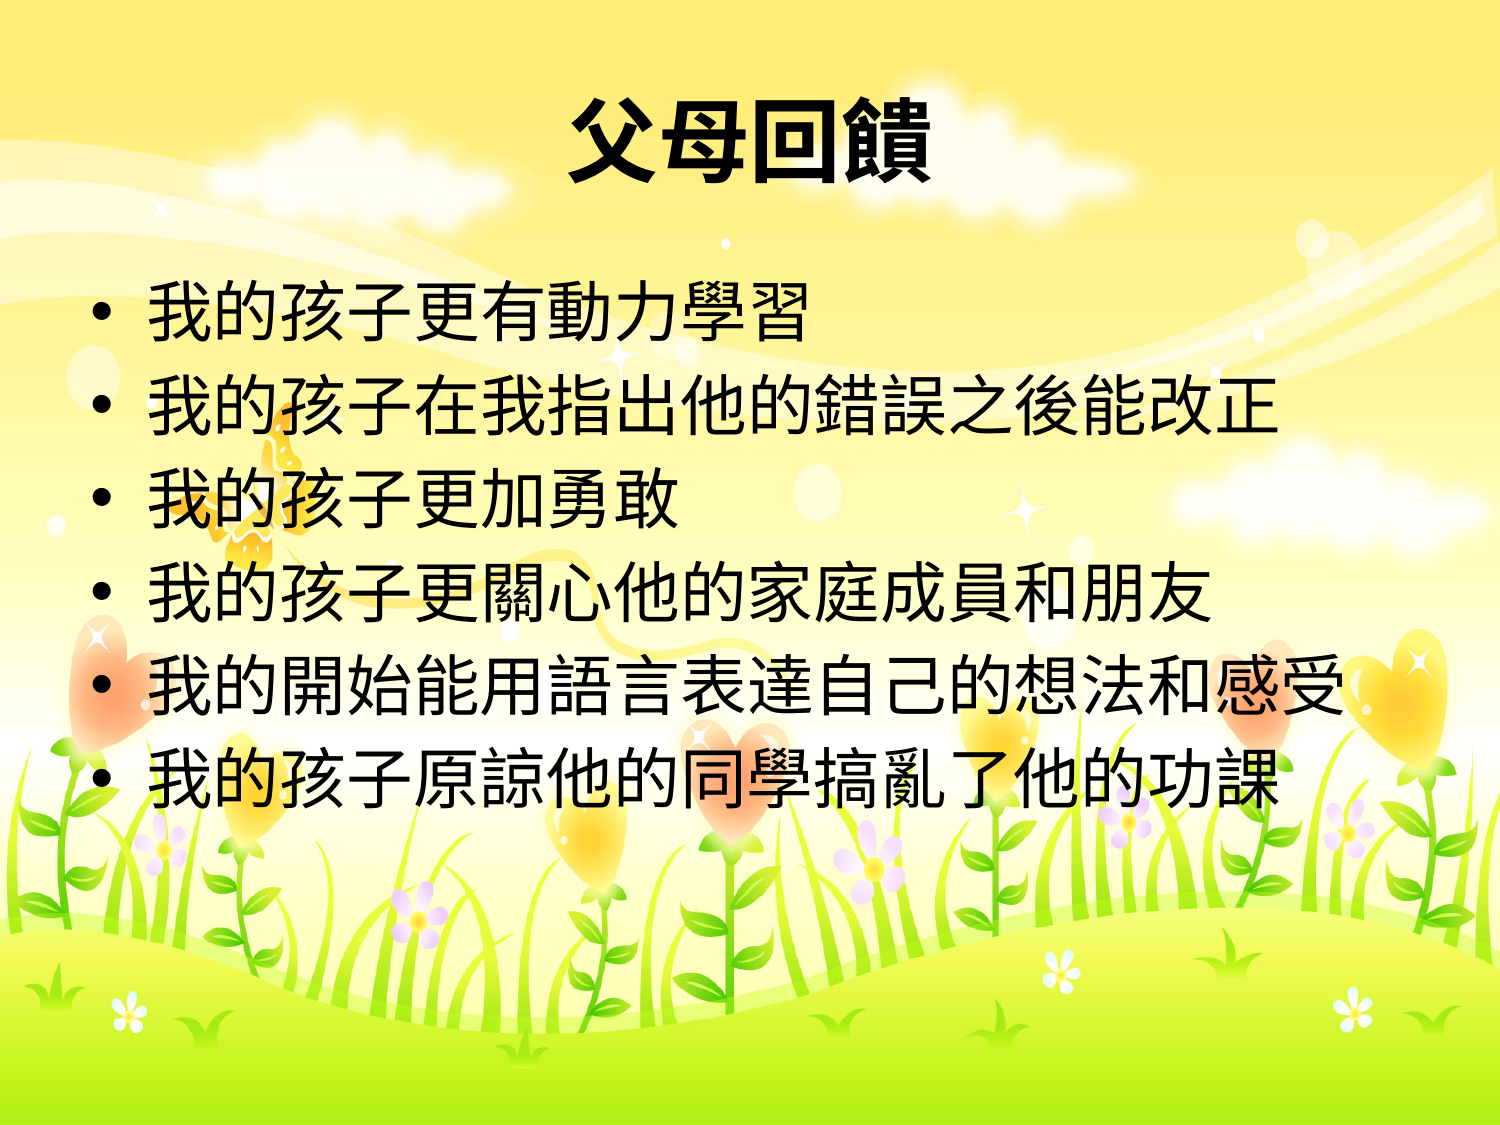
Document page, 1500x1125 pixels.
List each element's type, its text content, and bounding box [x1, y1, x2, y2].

title 父母回饋 [75, 45, 1425, 233]
list 我的孩子更有動力學習 我的孩子在我指出他的錯誤之後能改正 我的孩子更加勇敢 我的孩子更關心他的家庭成員和朋友 我的開始能用語言表達自己的想法和感受 我的孩子原諒他的同學搞亂了他的功課 [75, 262, 1425, 1005]
picture [0, 0, 1500, 1125]
